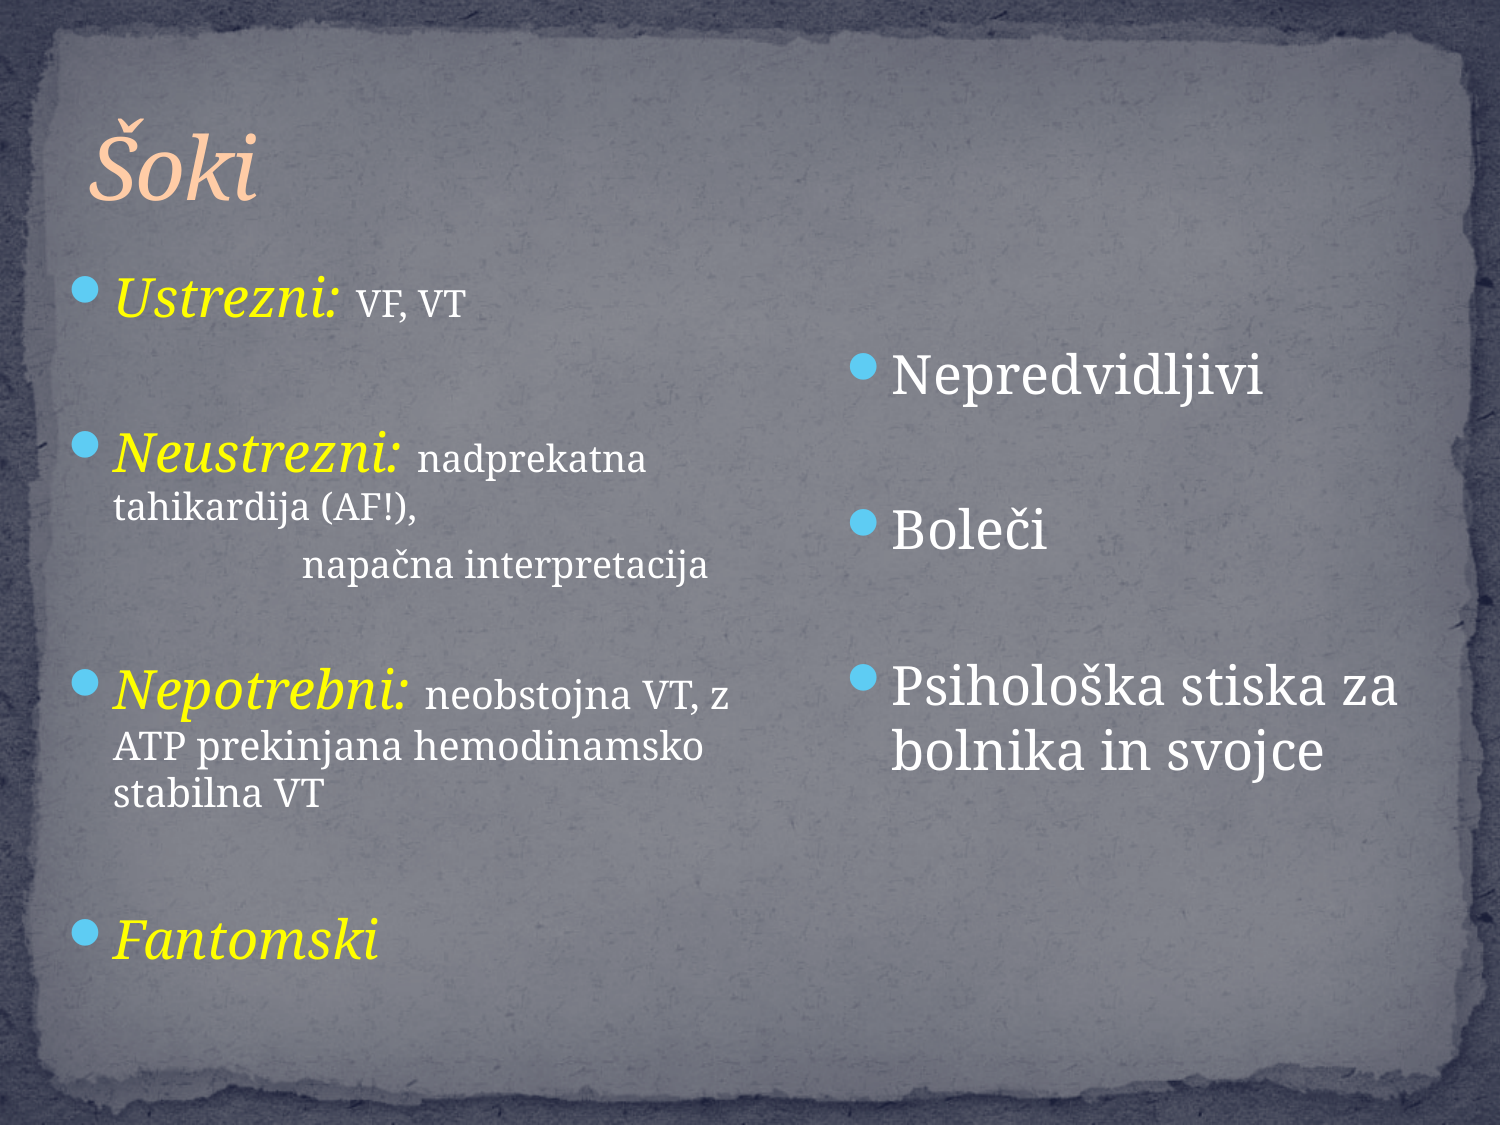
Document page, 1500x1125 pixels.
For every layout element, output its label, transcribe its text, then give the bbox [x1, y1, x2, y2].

title Šoki [74, 24, 1425, 225]
list Ustrezni: VF, VT Neustrezni: nadprekatna tahikardija (AF!), napačna interpretacija Nepotrebni: neobstojna VT, z ATP prekinjana hemodinamsko stabilna VT Fantomski [53, 255, 786, 1006]
list Nepredvidljivi Boleči Psihološka stiska za bolnika in svojce [831, 255, 1498, 1006]
